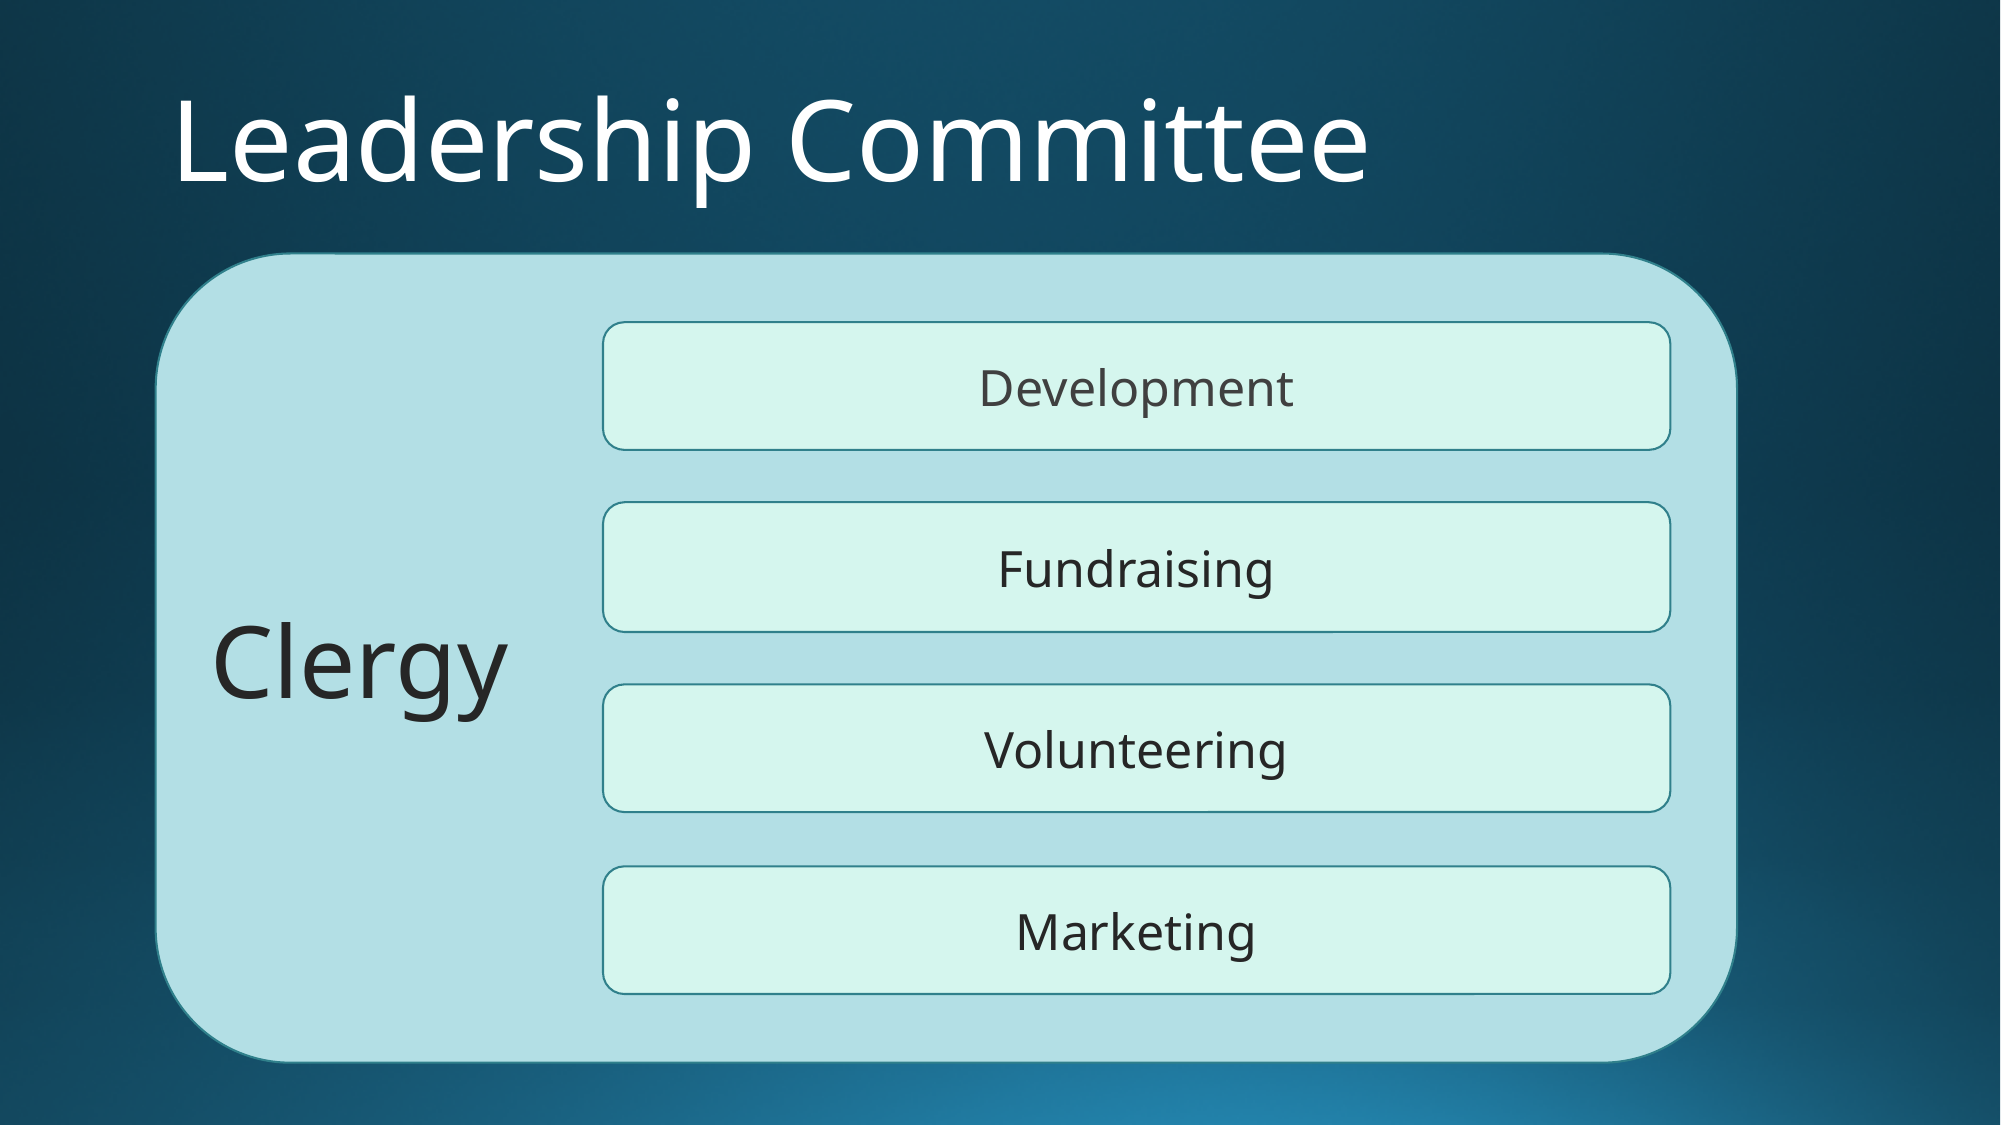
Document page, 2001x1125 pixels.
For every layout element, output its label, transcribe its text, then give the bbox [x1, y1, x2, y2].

picture [0, 0, 2001, 1125]
text_box Fundraising [601, 501, 1672, 634]
text_box Marketing [601, 865, 1672, 996]
text_box Clergy [154, 252, 1739, 1064]
text_box Volunteering [601, 683, 1672, 814]
text_box Development [601, 321, 1672, 451]
title Leadership Committee [155, 36, 1881, 254]
